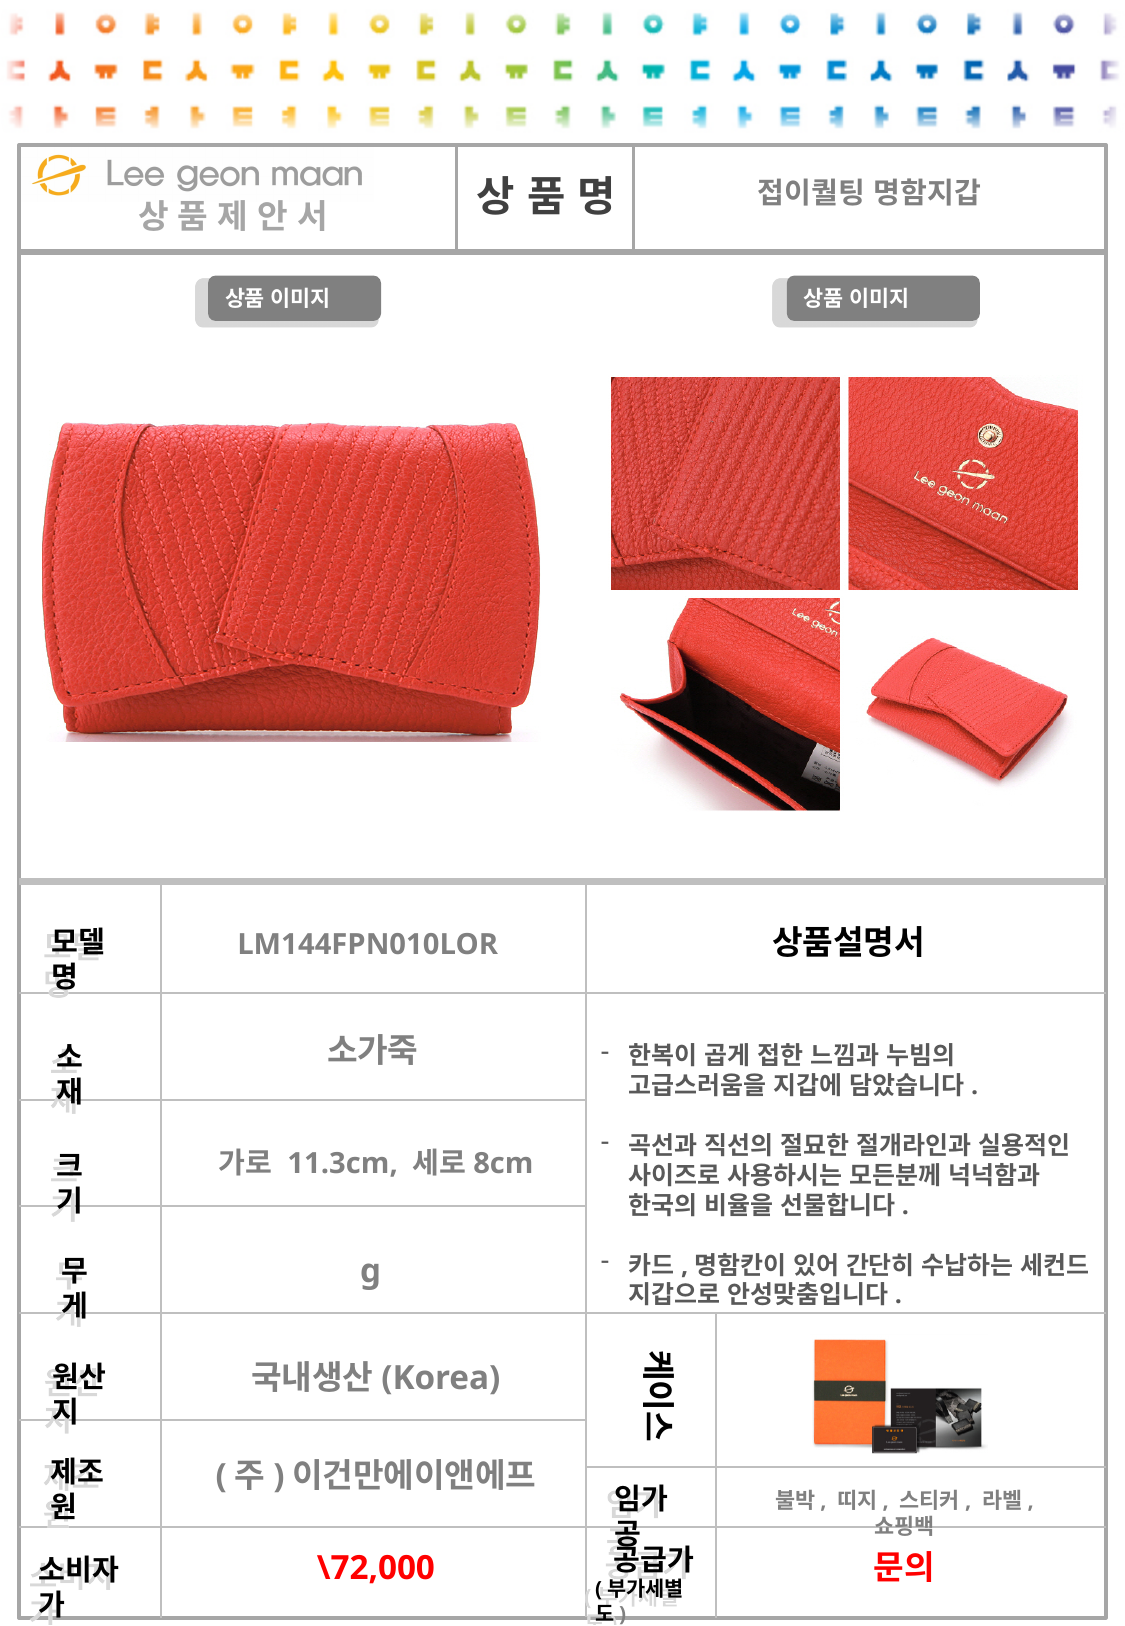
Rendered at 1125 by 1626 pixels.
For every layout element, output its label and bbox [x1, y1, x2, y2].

picture [33, 30, 1093, 107]
picture [607, 374, 1083, 813]
picture [810, 1334, 988, 1456]
picture [42, 413, 541, 742]
text_box [0, 142, 1125, 1618]
